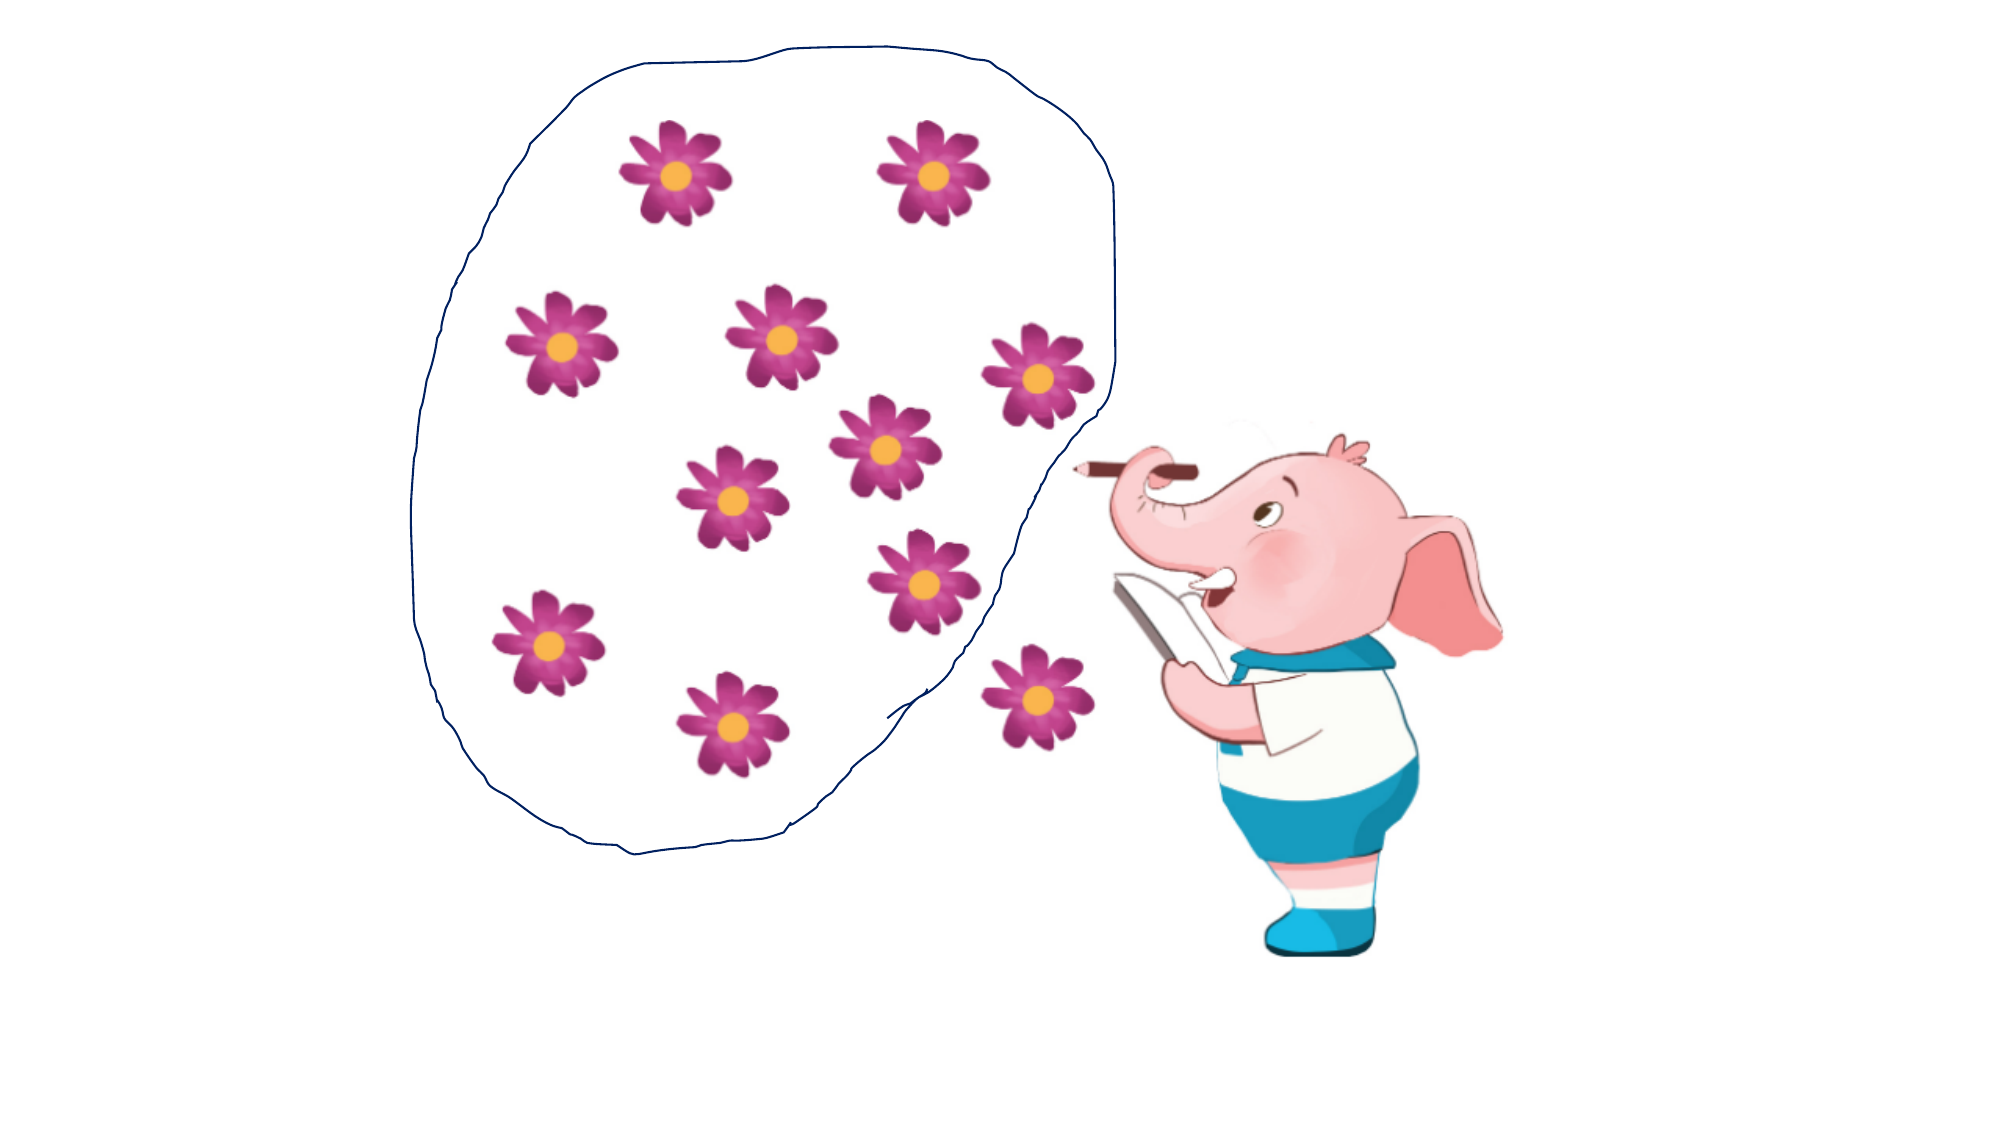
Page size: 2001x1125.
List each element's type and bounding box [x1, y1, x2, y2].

text_box [552, 45, 1075, 120]
picture [331, 120, 1669, 1004]
